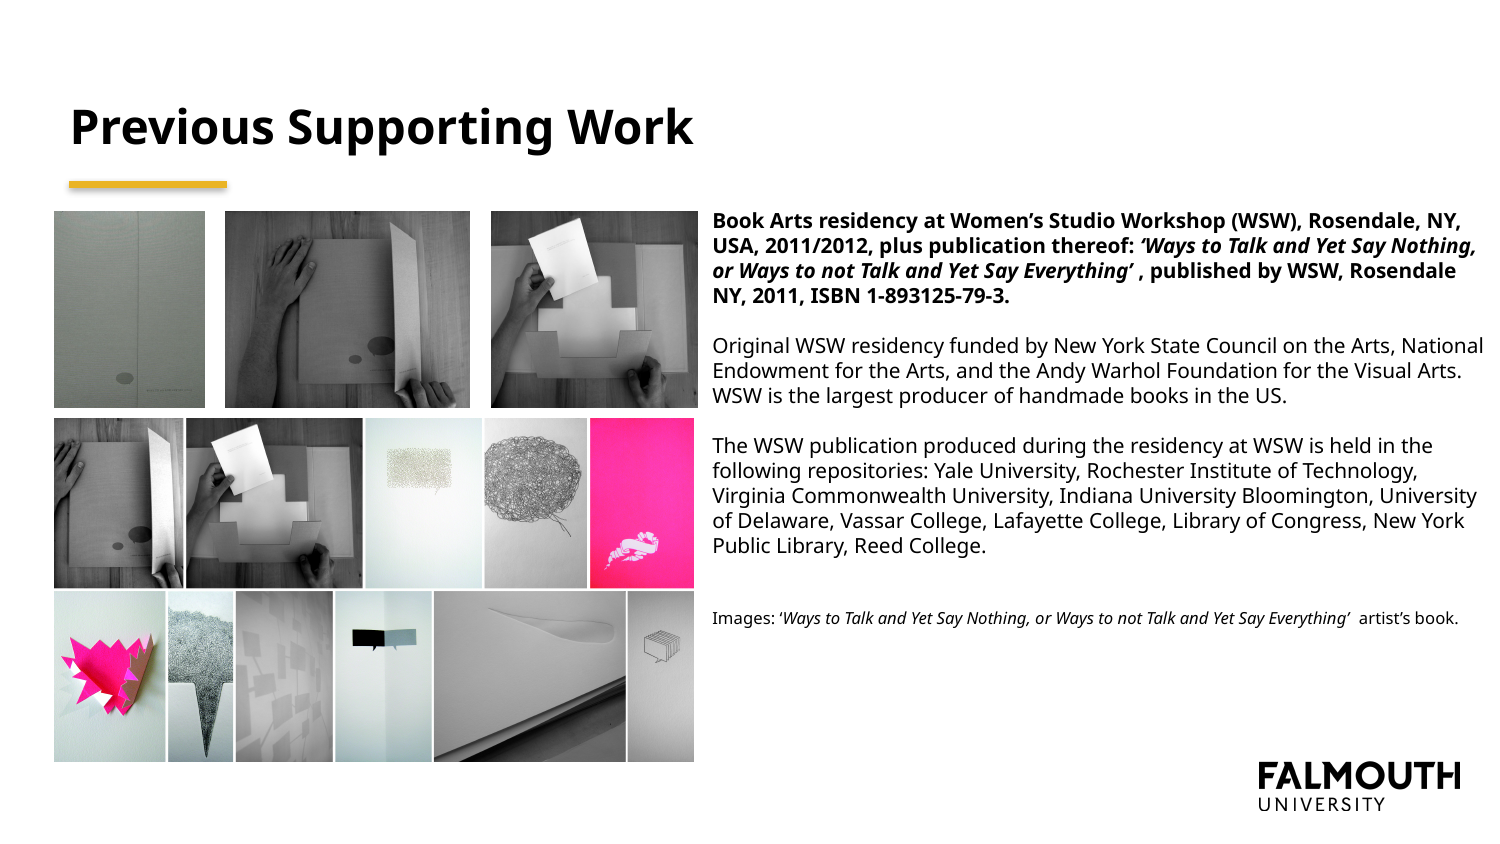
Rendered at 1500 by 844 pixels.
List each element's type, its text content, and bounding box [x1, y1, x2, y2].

picture [54, 211, 205, 408]
picture [491, 211, 698, 408]
text_box Previous Supporting Work [54, 60, 1477, 201]
picture [54, 417, 695, 762]
picture [225, 211, 471, 408]
text_box Book Arts residency at Women’s Studio Workshop (WSW), Rosendale, NY, USA, 2011/2012, plus publication thereof: ‘Ways to Talk and Yet Say Nothing, or Ways to not Talk and Yet Say Everything’ , published by WSW, Rosendale NY, 2011, ISBN 1-893125-79-3. Original WSW residency funded by New York State Council on the Arts, National Endowment for the Arts, and the Andy Warhol Foundation for the Visual Arts. WSW is the largest producer of handmade books in the US. The WSW publication produced during the residency at WSW is held in the following repositories: Yale University, Rochester Institute of Technology, Virginia Commonwealth University, Indiana University Bloomington, University of Delaware, Vassar College, Lafayette College, Library of Congress, New York Public Library, Reed College. Images: ‘Ways to Talk and Yet Say Nothing, or Ways to not Talk and Yet Say Everything’ artist’s book. [697, 200, 1500, 635]
